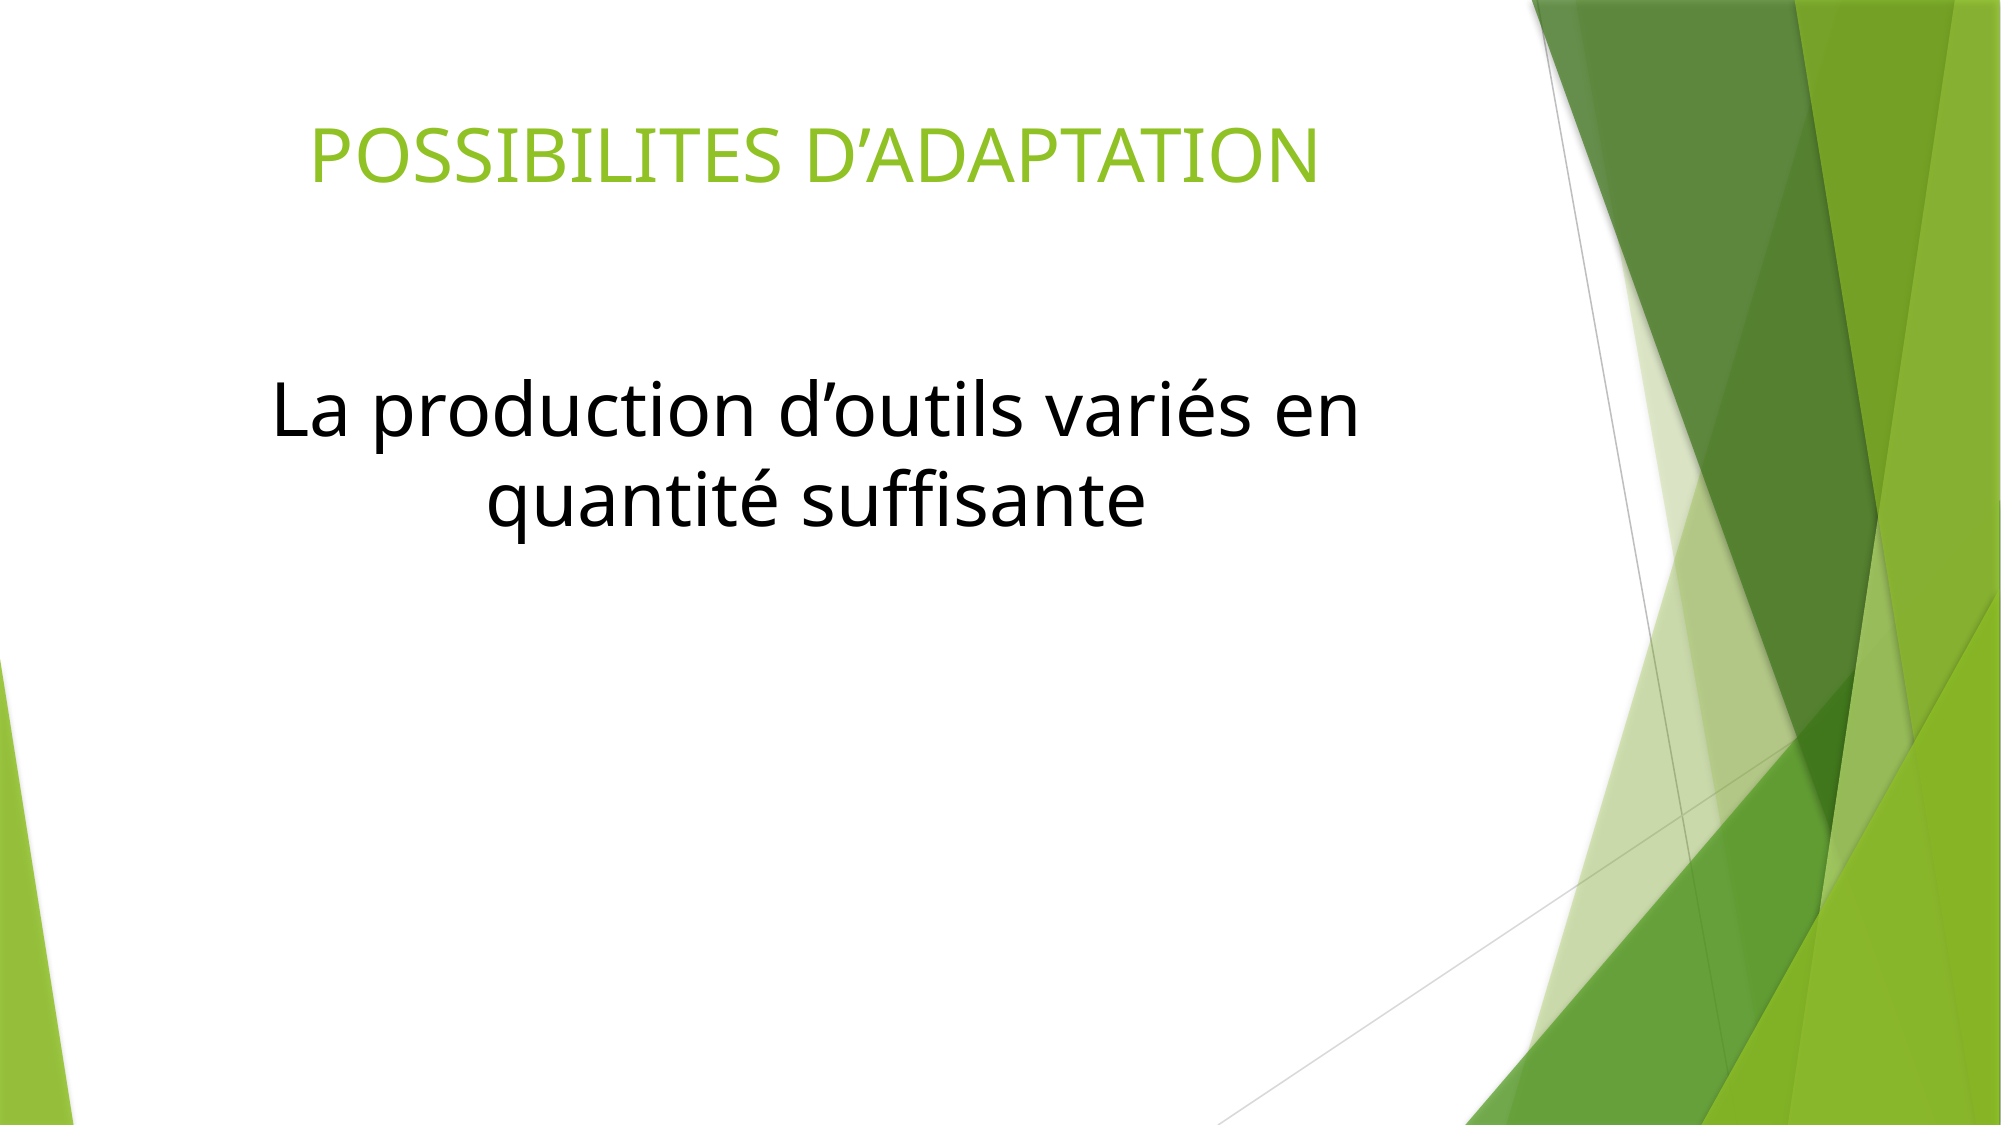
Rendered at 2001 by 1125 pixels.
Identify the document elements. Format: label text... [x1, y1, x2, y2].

list La production d’outils variés en quantité suffisante [111, 354, 1522, 992]
title POSSIBILITES D’ADAPTATION [111, 99, 1522, 317]
